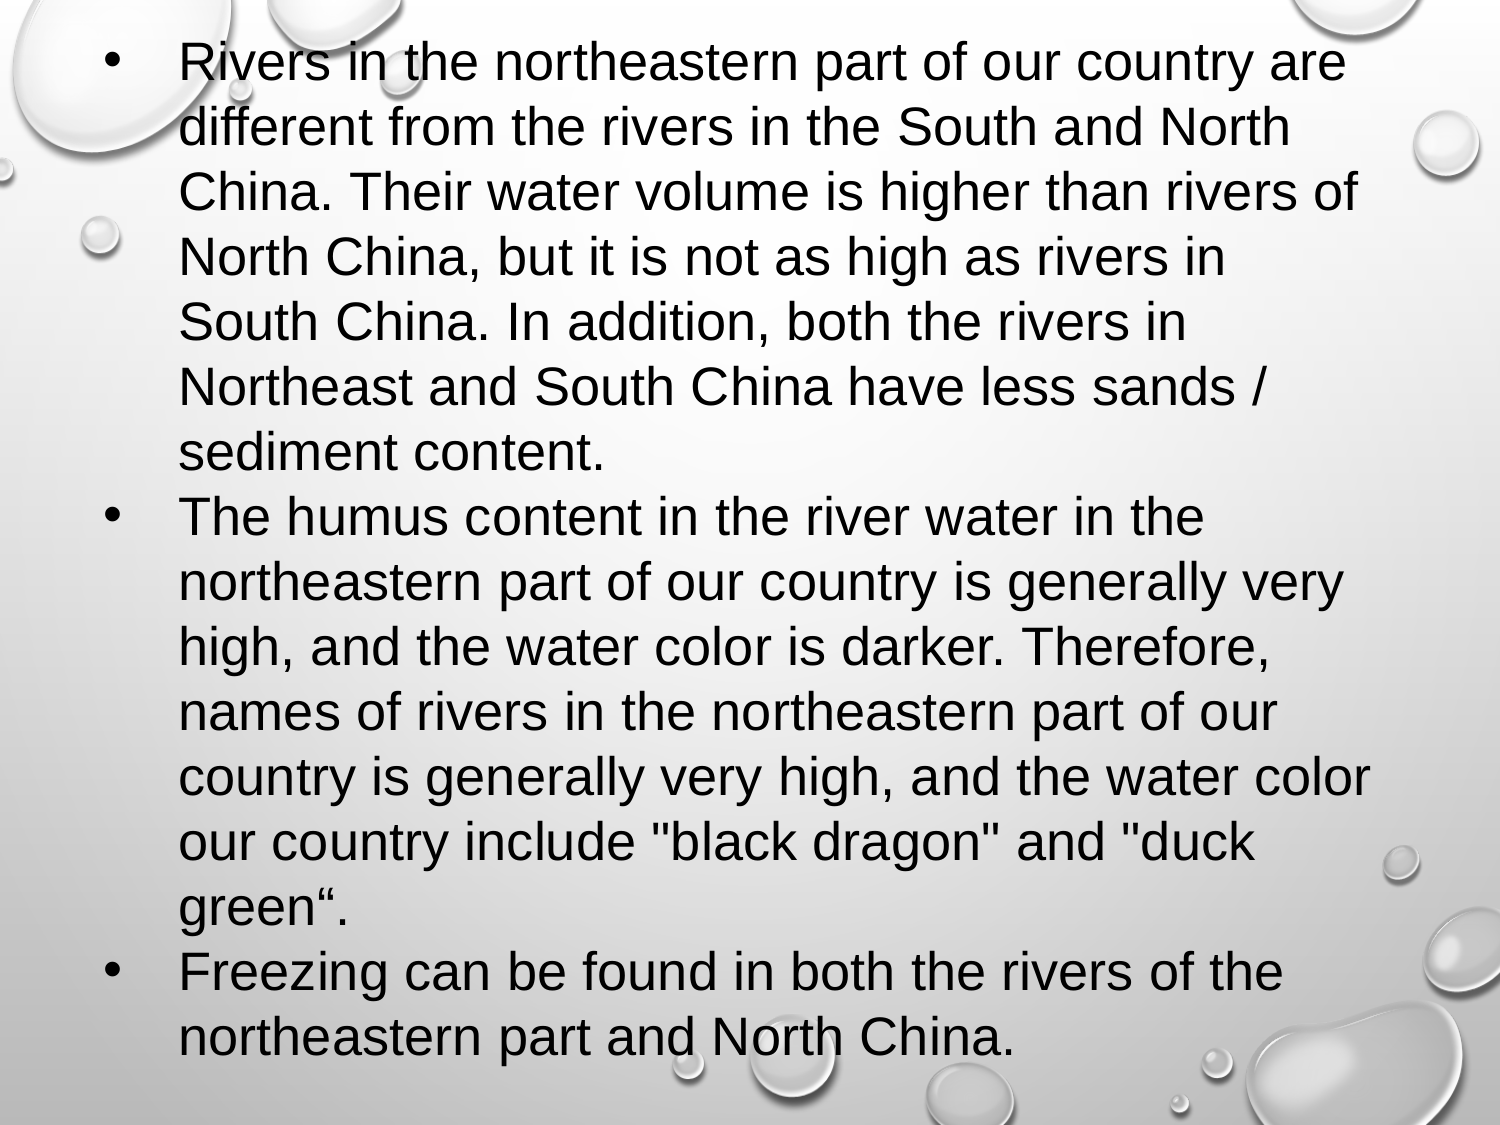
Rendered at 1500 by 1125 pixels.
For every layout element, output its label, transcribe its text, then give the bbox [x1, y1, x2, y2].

text_box Rivers in the northeastern part of our country are different from the rivers in the South and North China. Their water volume is higher than rivers of North China, but it is not as high as rivers in South China. In addition, both the rivers in Northeast and South China have less sands / sediment content. The humus content in the river water in the northeastern part of our country is generally very high, and the water color is darker. Therefore, names of rivers in the northeastern part of our country is generally very high, and the water color our country include "black dragon" and "duck green“. Freezing can be found in both the rivers of the northeastern part and North China. [88, 19, 1400, 1125]
picture [0, 0, 1500, 1125]
